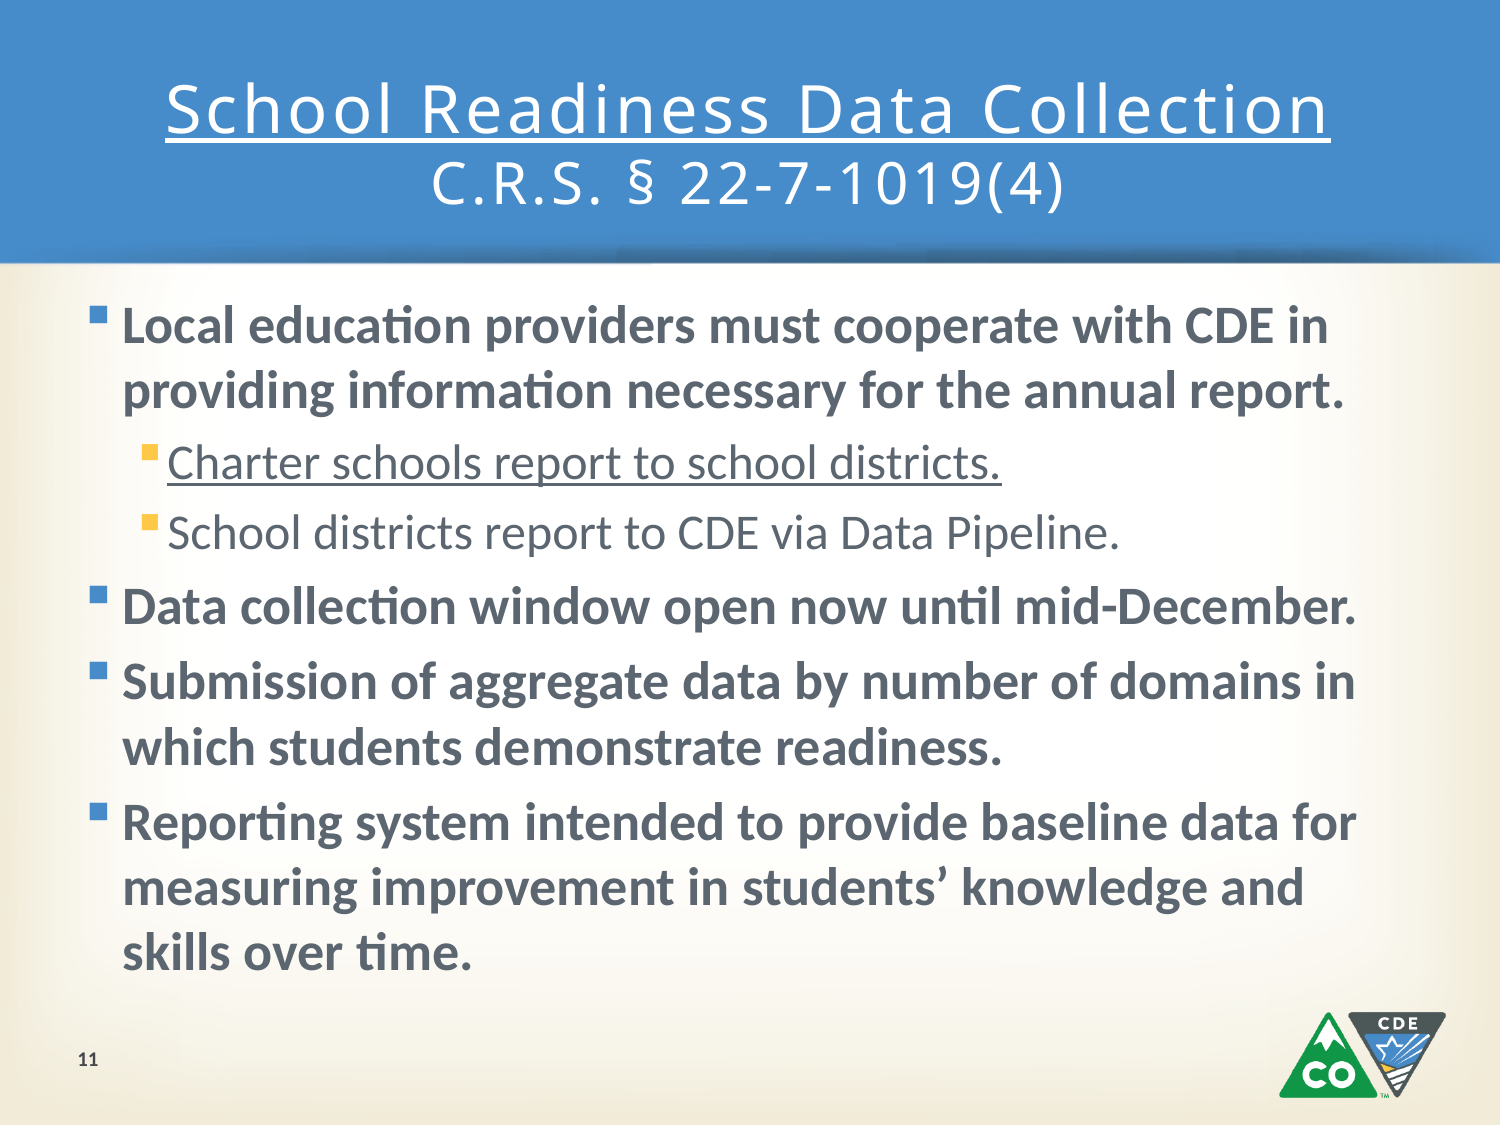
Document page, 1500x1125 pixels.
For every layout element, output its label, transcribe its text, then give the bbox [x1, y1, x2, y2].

picture [0, 0, 1500, 1125]
title School Readiness Data Collection C.R.S. § 22-7-1019(4) [62, 23, 1438, 260]
footer 11 [62, 1027, 538, 1088]
list Local education providers must cooperate with CDE in providing information necessary for the annual report. Charter schools report to school districts. School districts report to CDE via Data Pipeline. Data collection window open now until mid-December. Submission of aggregate data by number of domains in which students demonstrate readiness. Reporting system intended to provide baseline data for measuring improvement in students’ knowledge and skills over time. [62, 281, 1442, 1005]
